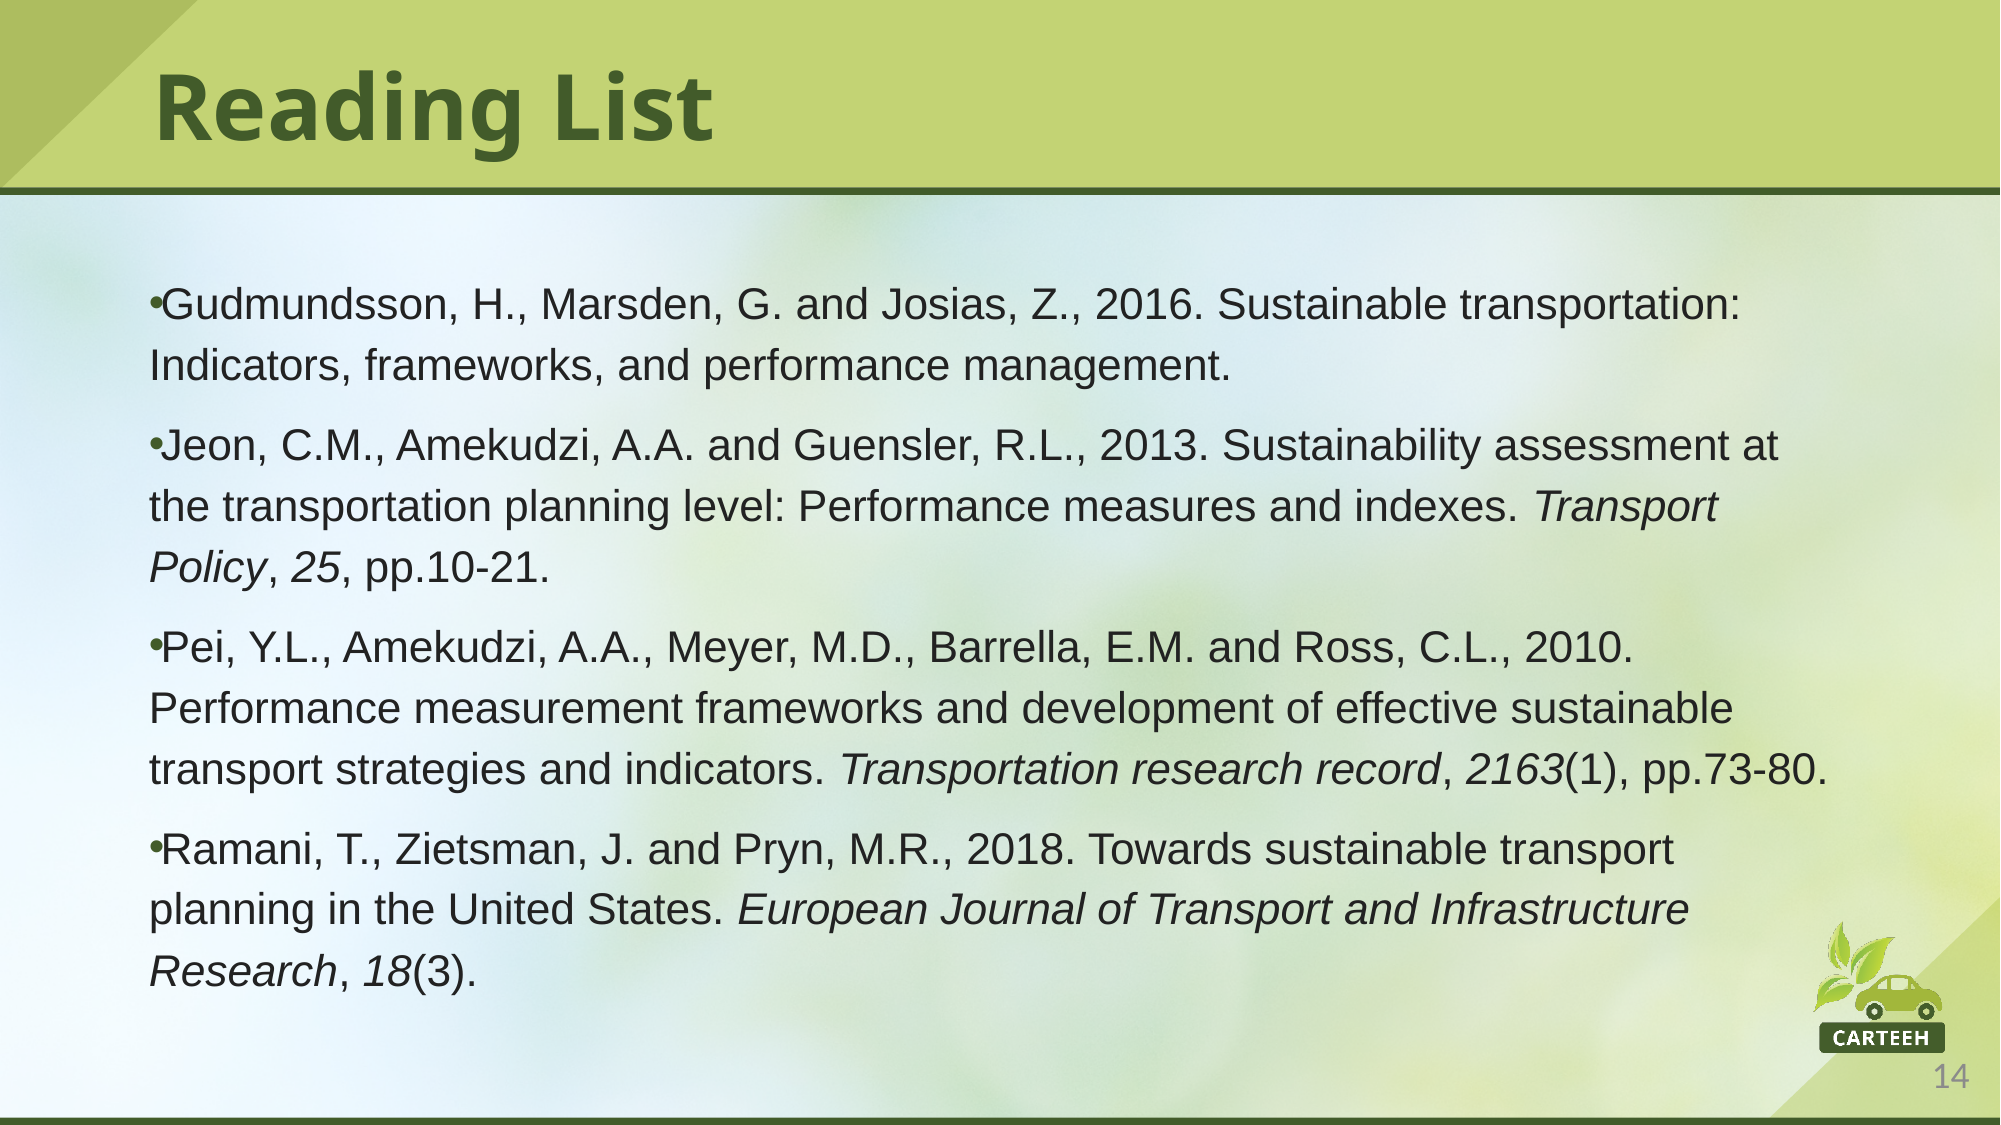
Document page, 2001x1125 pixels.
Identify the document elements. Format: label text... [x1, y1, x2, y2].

picture [1813, 920, 1945, 1053]
list Gudmundsson, H., Marsden, G. and Josias, Z., 2016. Sustainable transportation: Indicators, frameworks, and performance management. Jeon, C.M., Amekudzi, A.A. and Guensler, R.L., 2013. Sustainability assessment at the transportation planning level: Performance measures and indexes. Transport Policy, 25, pp.10-21. Pei, Y.L., Amekudzi, A.A., Meyer, M.D., Barrella, E.M. and Ross, C.L., 2010. Performance measurement frameworks and development of effective sustainable transport strategies and indicators. Transportation research record, 2163(1), pp.73-80. Ramani, T., Zietsman, J. and Pryn, M.R., 2018. Towards sustainable transport planning in the United States. European Journal of Transport and Infrastructure Research, 18(3). [133, 260, 1859, 1043]
title Reading List [137, 34, 2000, 188]
